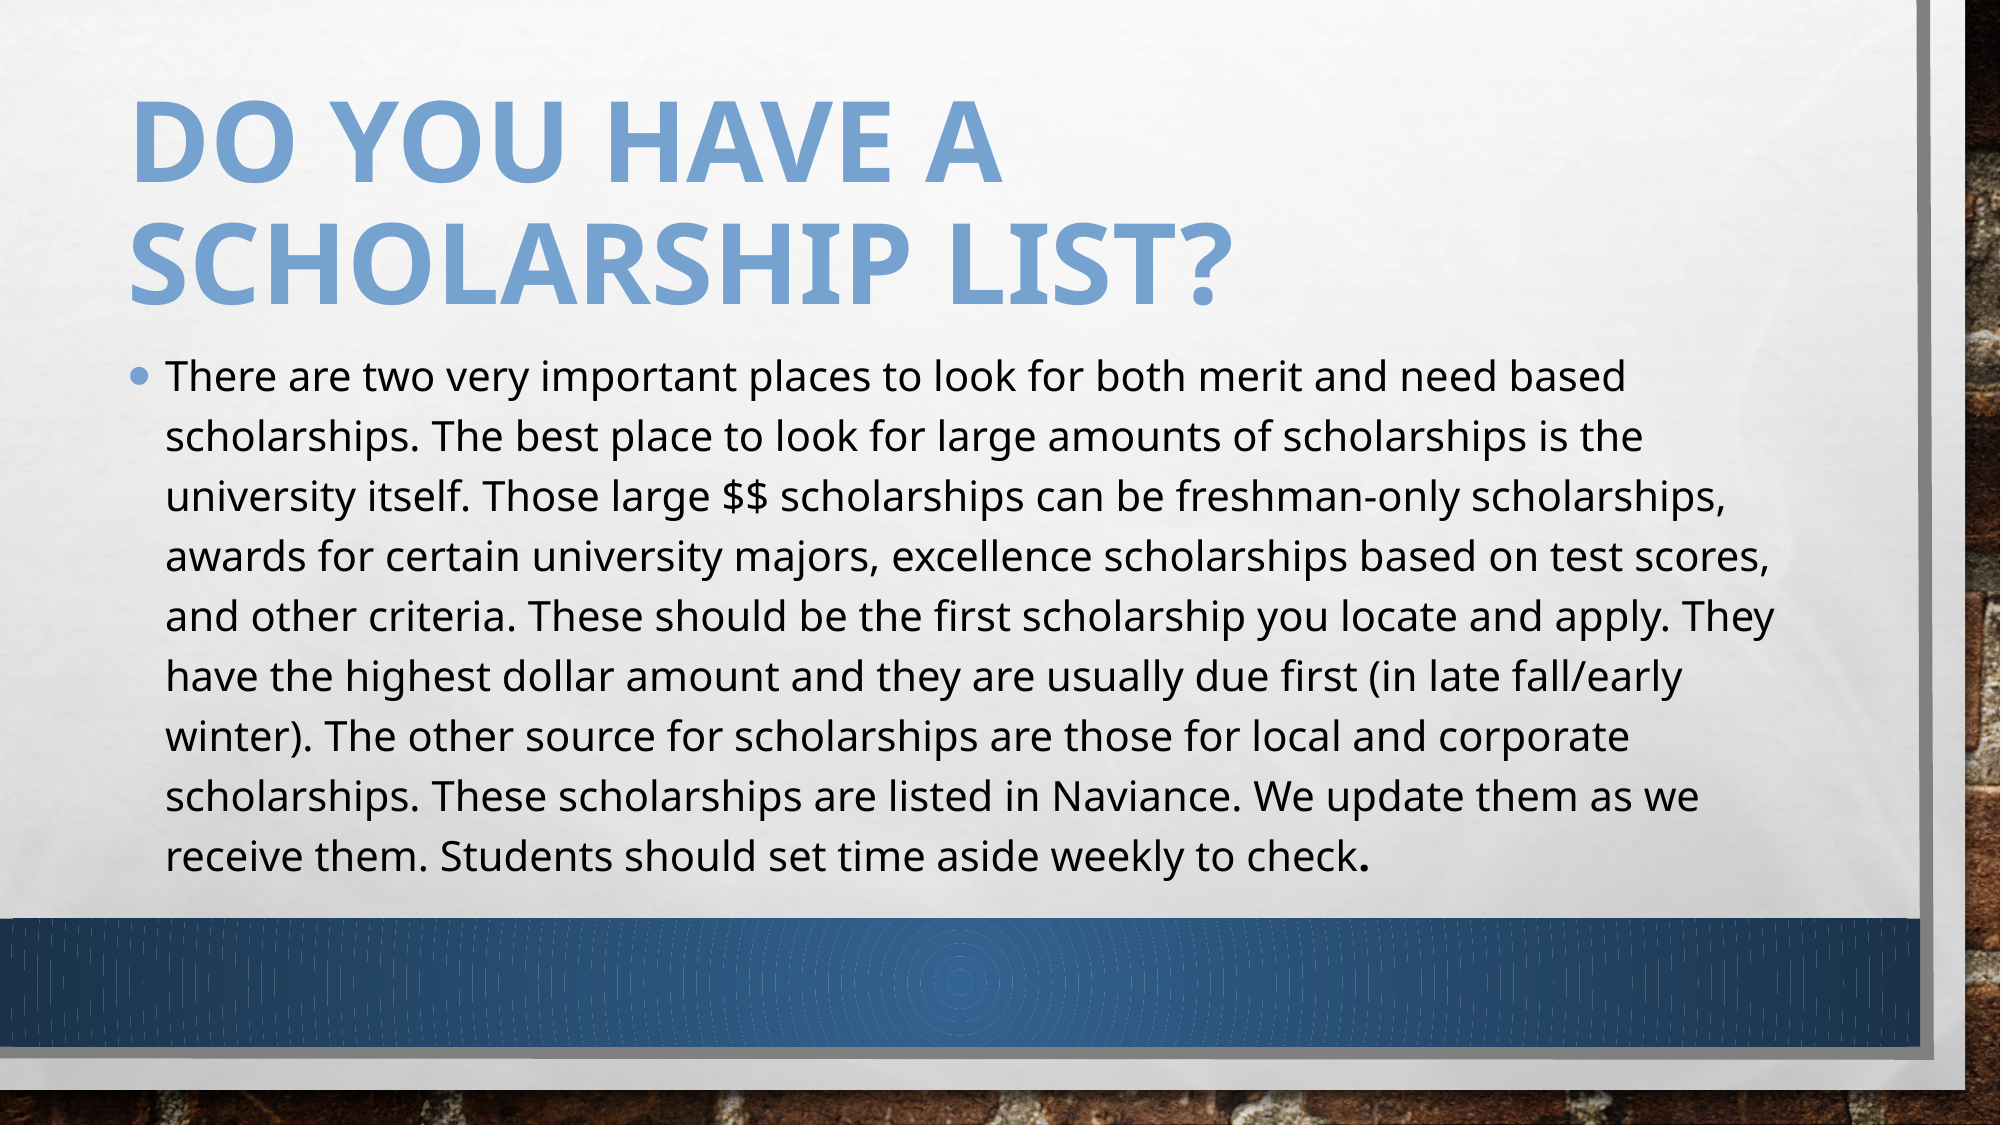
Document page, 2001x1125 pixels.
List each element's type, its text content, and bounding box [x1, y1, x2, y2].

list There are two very important places to look for both merit and need based scholarships. The best place to look for large amounts of scholarships is the university itself. Those large $$ scholarships can be freshman-only scholarships, awards for certain university majors, excellence scholarships based on test scores, and other criteria. These should be the first scholarship you locate and apply. They have the highest dollar amount and they are usually due first (in late fall/early winter). The other source for scholarships are those for local and corporate scholarships. These scholarships are listed in Naviance. We update them as we receive them. Students should set time aside weekly to check. [112, 338, 1818, 882]
title Do you have a scholarship list? [112, 112, 1818, 302]
picture [0, 0, 2000, 1125]
